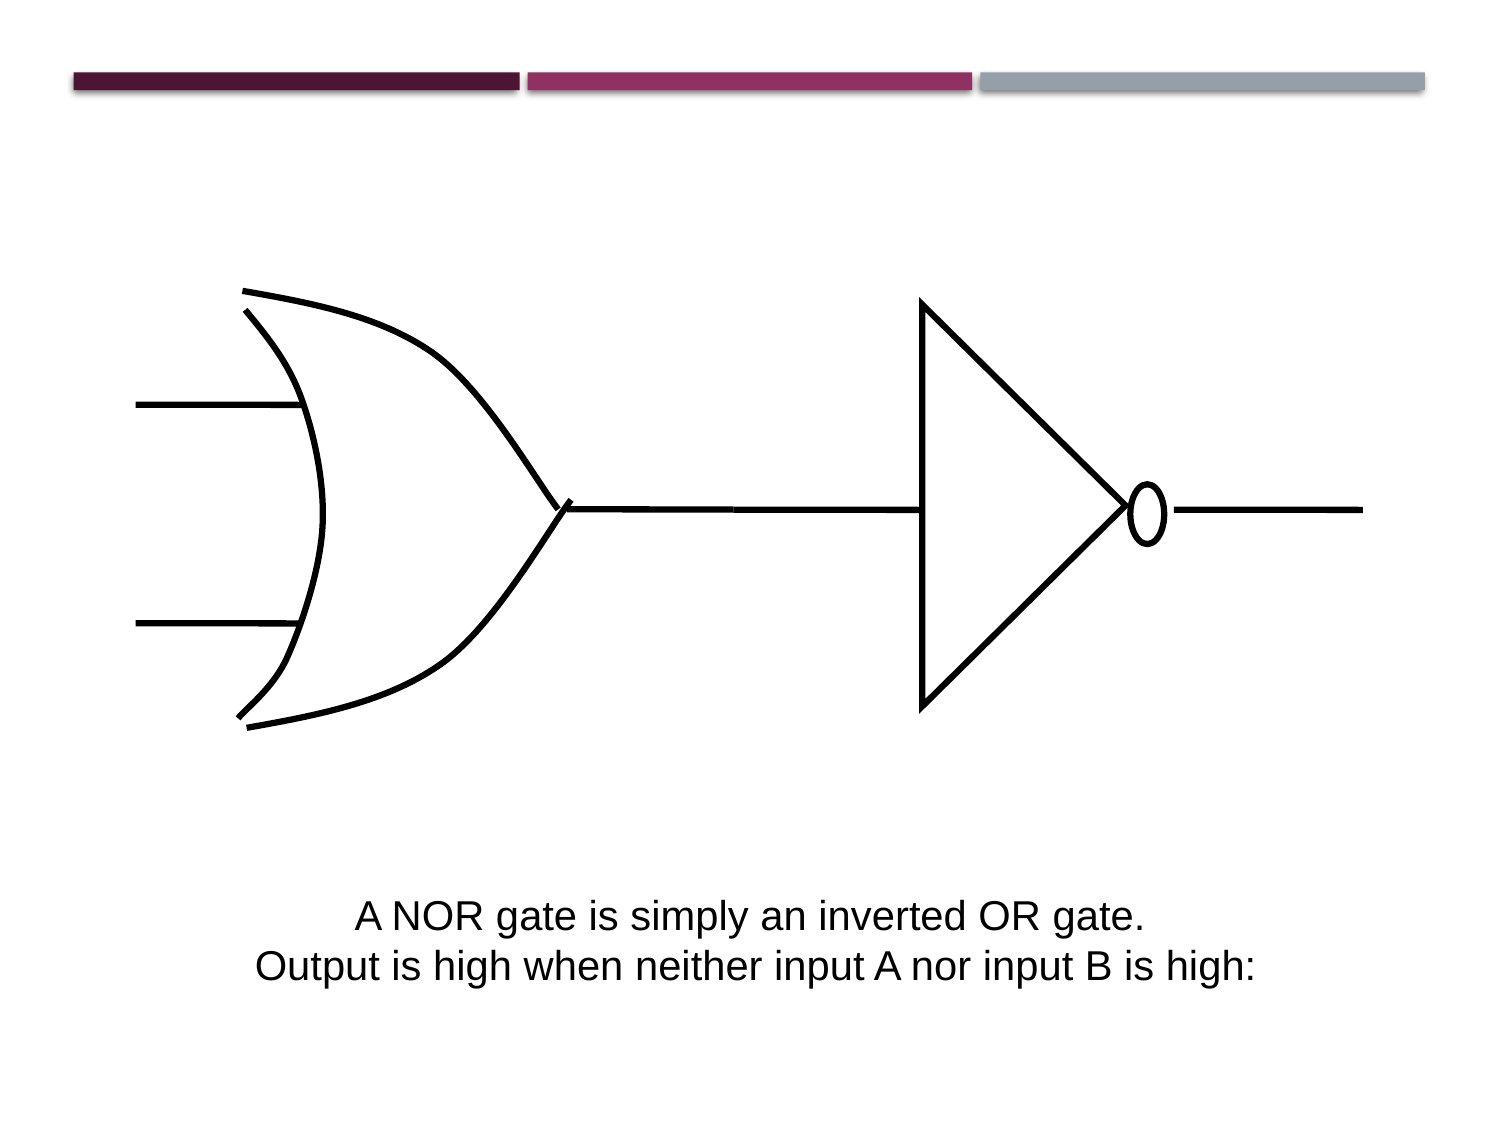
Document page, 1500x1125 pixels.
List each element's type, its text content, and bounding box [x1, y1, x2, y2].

text_box A NOR gate is simply an inverted OR gate. Output is high when neither input A nor input B is high: [100, 881, 1412, 997]
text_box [135, 290, 734, 729]
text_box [732, 304, 1364, 707]
